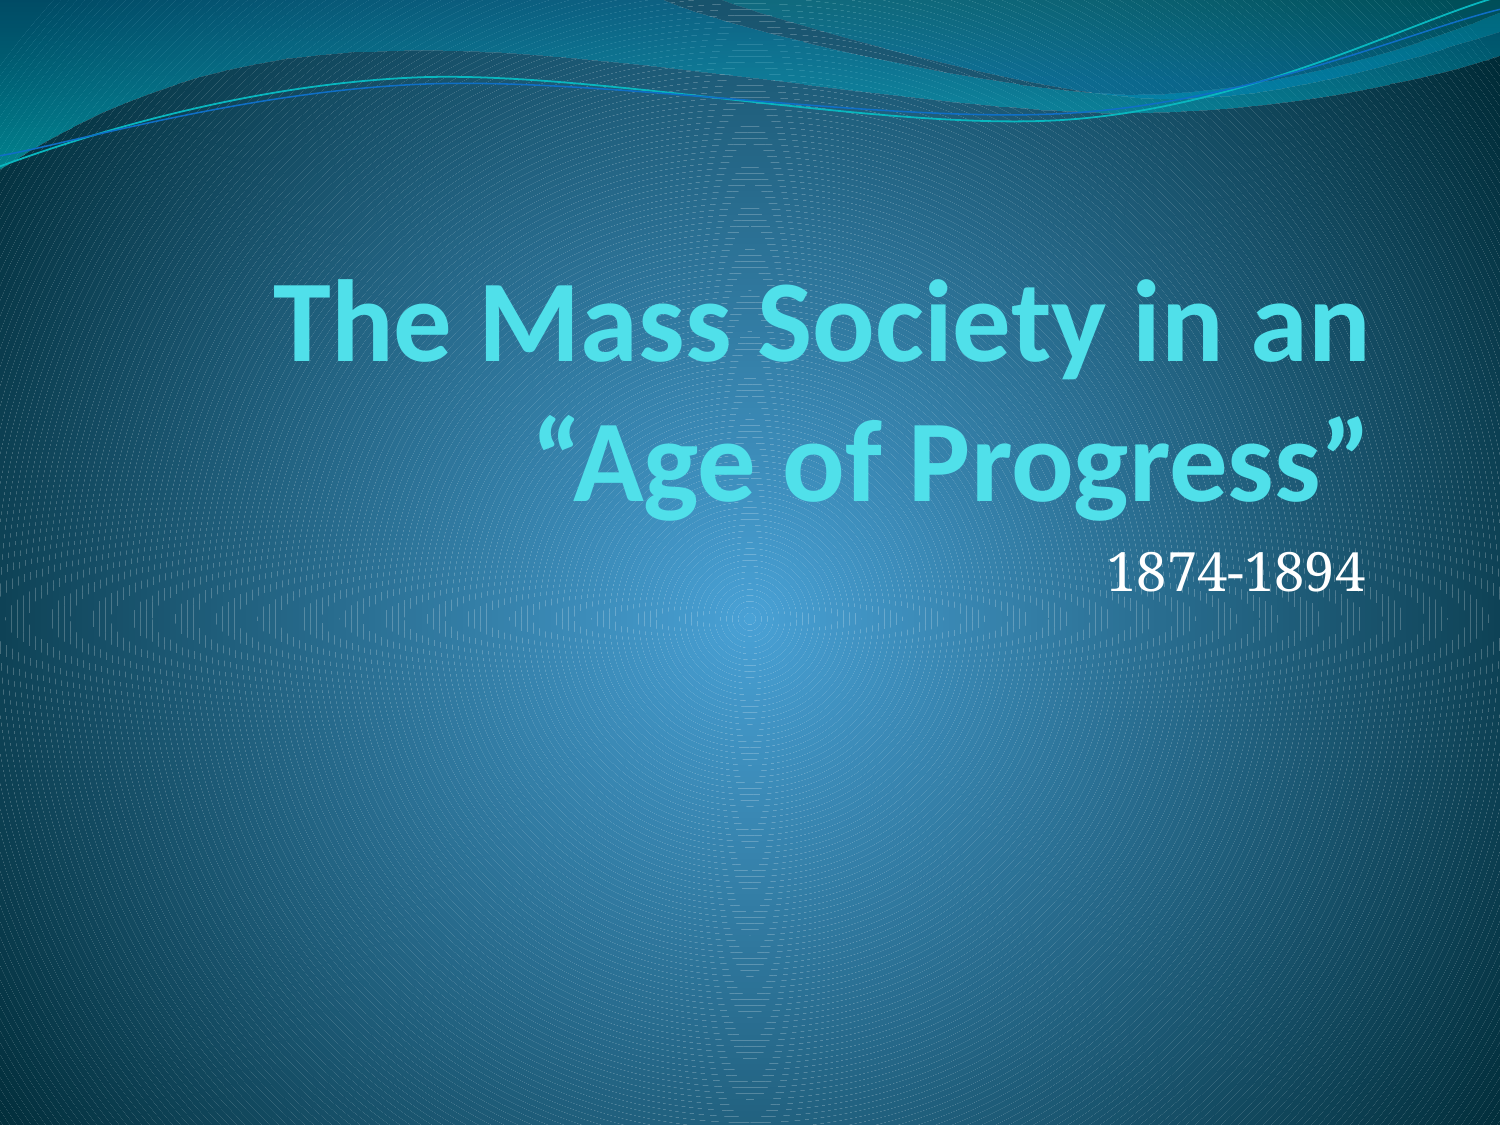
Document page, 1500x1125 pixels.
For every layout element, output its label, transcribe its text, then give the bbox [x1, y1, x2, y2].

title The Mass Society in an “Age of Progress” [87, 224, 1376, 525]
subtitle 1874-1894 [87, 529, 1376, 818]
